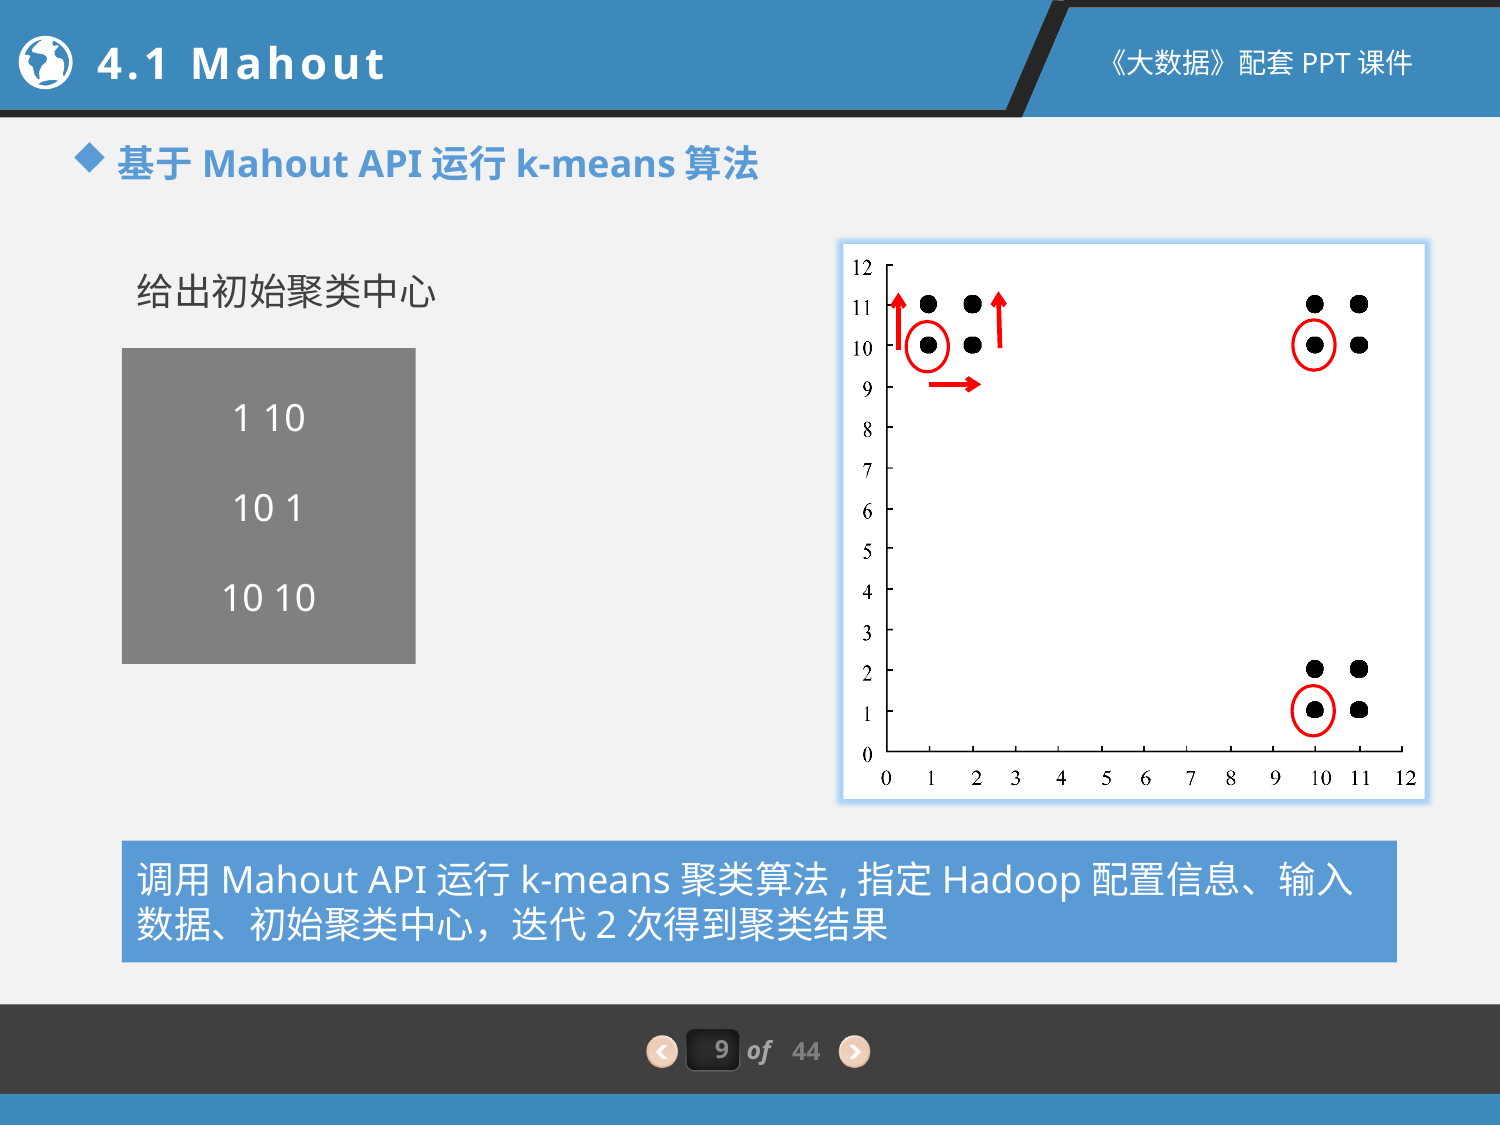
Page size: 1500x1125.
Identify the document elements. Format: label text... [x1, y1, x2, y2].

text_box 44 [777, 1028, 836, 1073]
picture [644, 1033, 679, 1069]
text_box of [745, 1027, 786, 1072]
text_box 基于Mahout API运行k-means算法 [56, 132, 775, 193]
picture [683, 1025, 744, 1076]
text_box 9 [394, 1020, 745, 1081]
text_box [0, 0, 1500, 118]
text_box 给出初始聚类中心 [121, 260, 507, 321]
text_box 1 10 10 1 10 10 [121, 347, 417, 665]
text_box [0, 1093, 1500, 1125]
text_box [0, 1003, 1500, 1093]
text_box 调用Mahout API运行k-means聚类算法,指定Hadoop配置信息、输入数据、初始聚类中心，迭代2次得到聚类结果 [121, 840, 1398, 963]
picture [843, 244, 1425, 799]
picture [837, 1033, 872, 1069]
